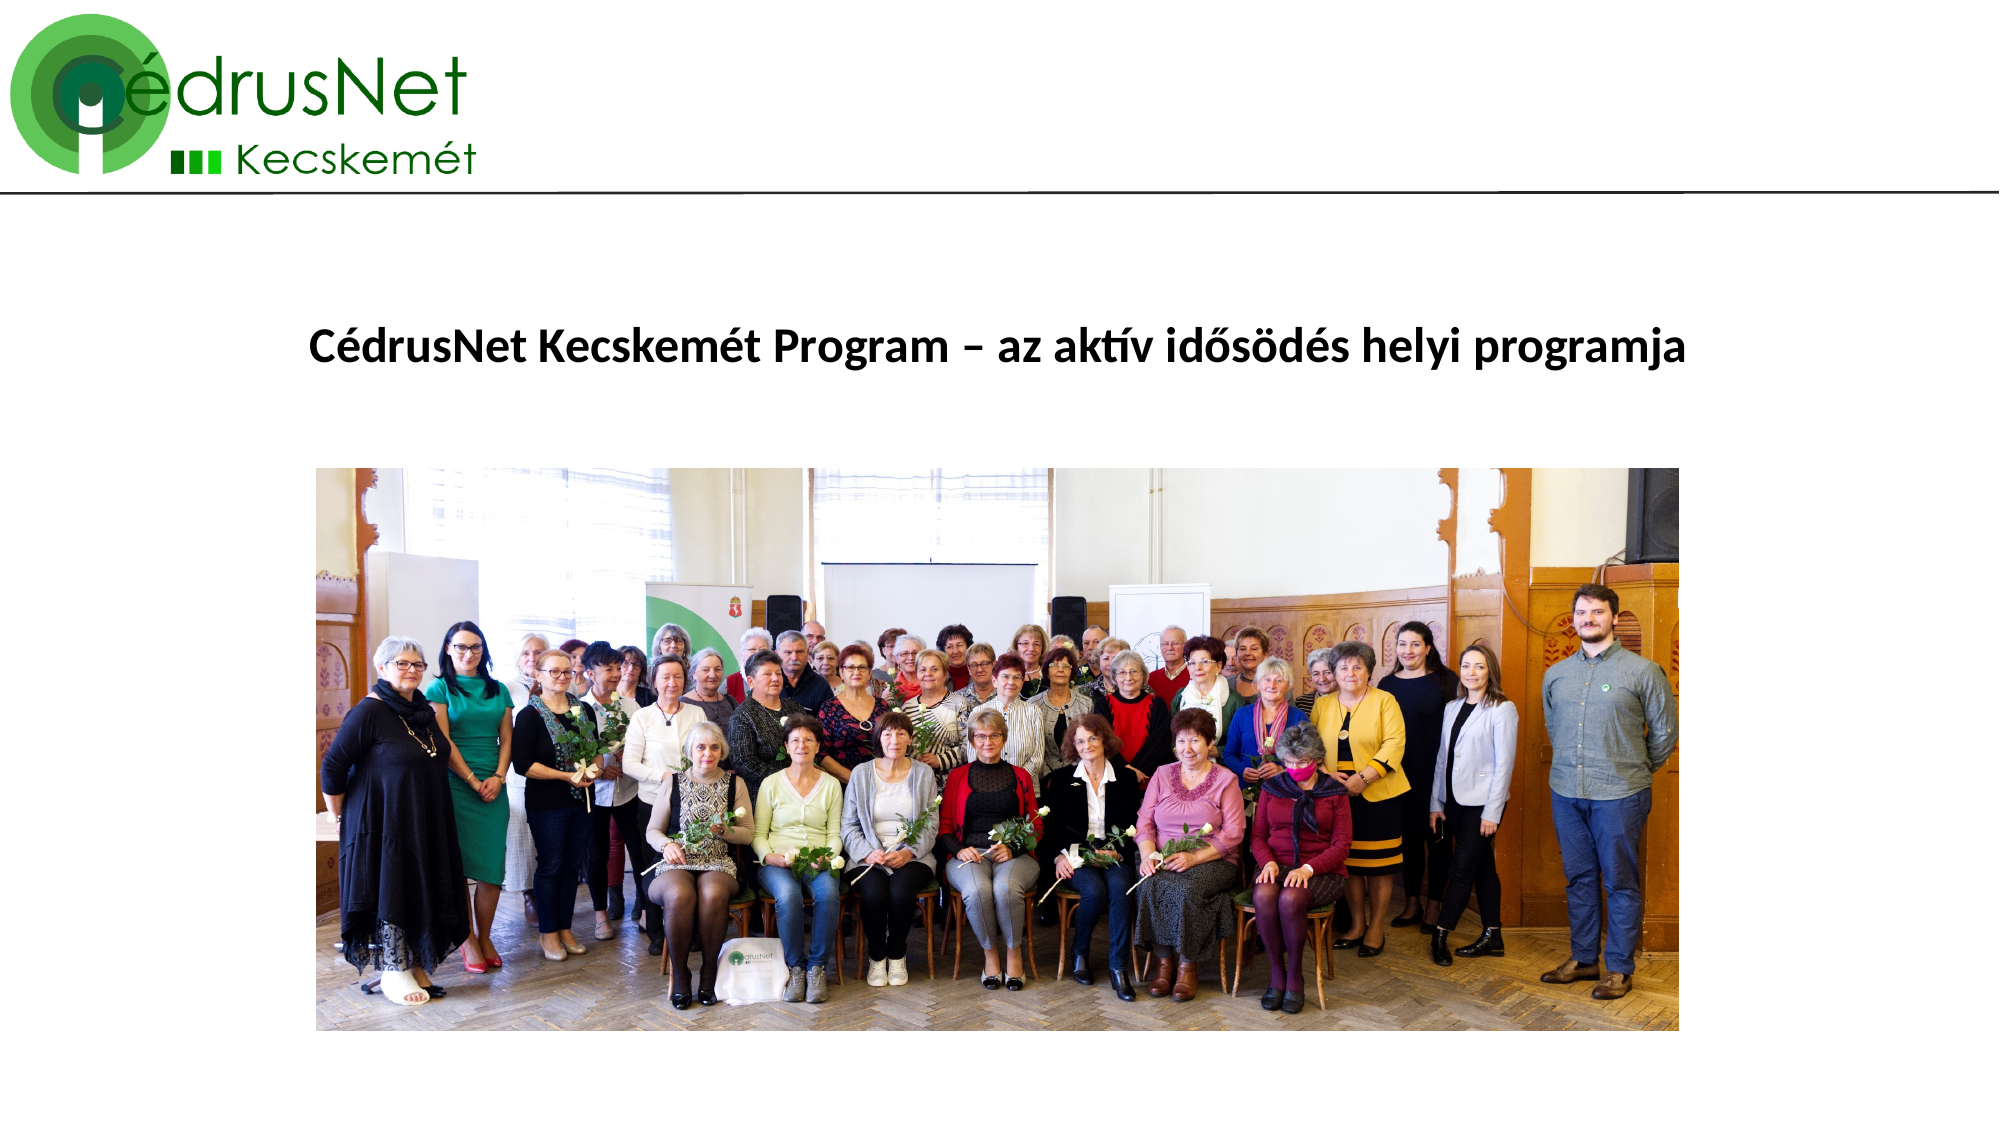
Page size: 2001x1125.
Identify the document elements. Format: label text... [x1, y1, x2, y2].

picture [316, 468, 1681, 1031]
text_box CédrusNet Kecskemét Program – az aktív idősödés helyi programja [294, 305, 1726, 381]
picture [0, 3, 492, 192]
